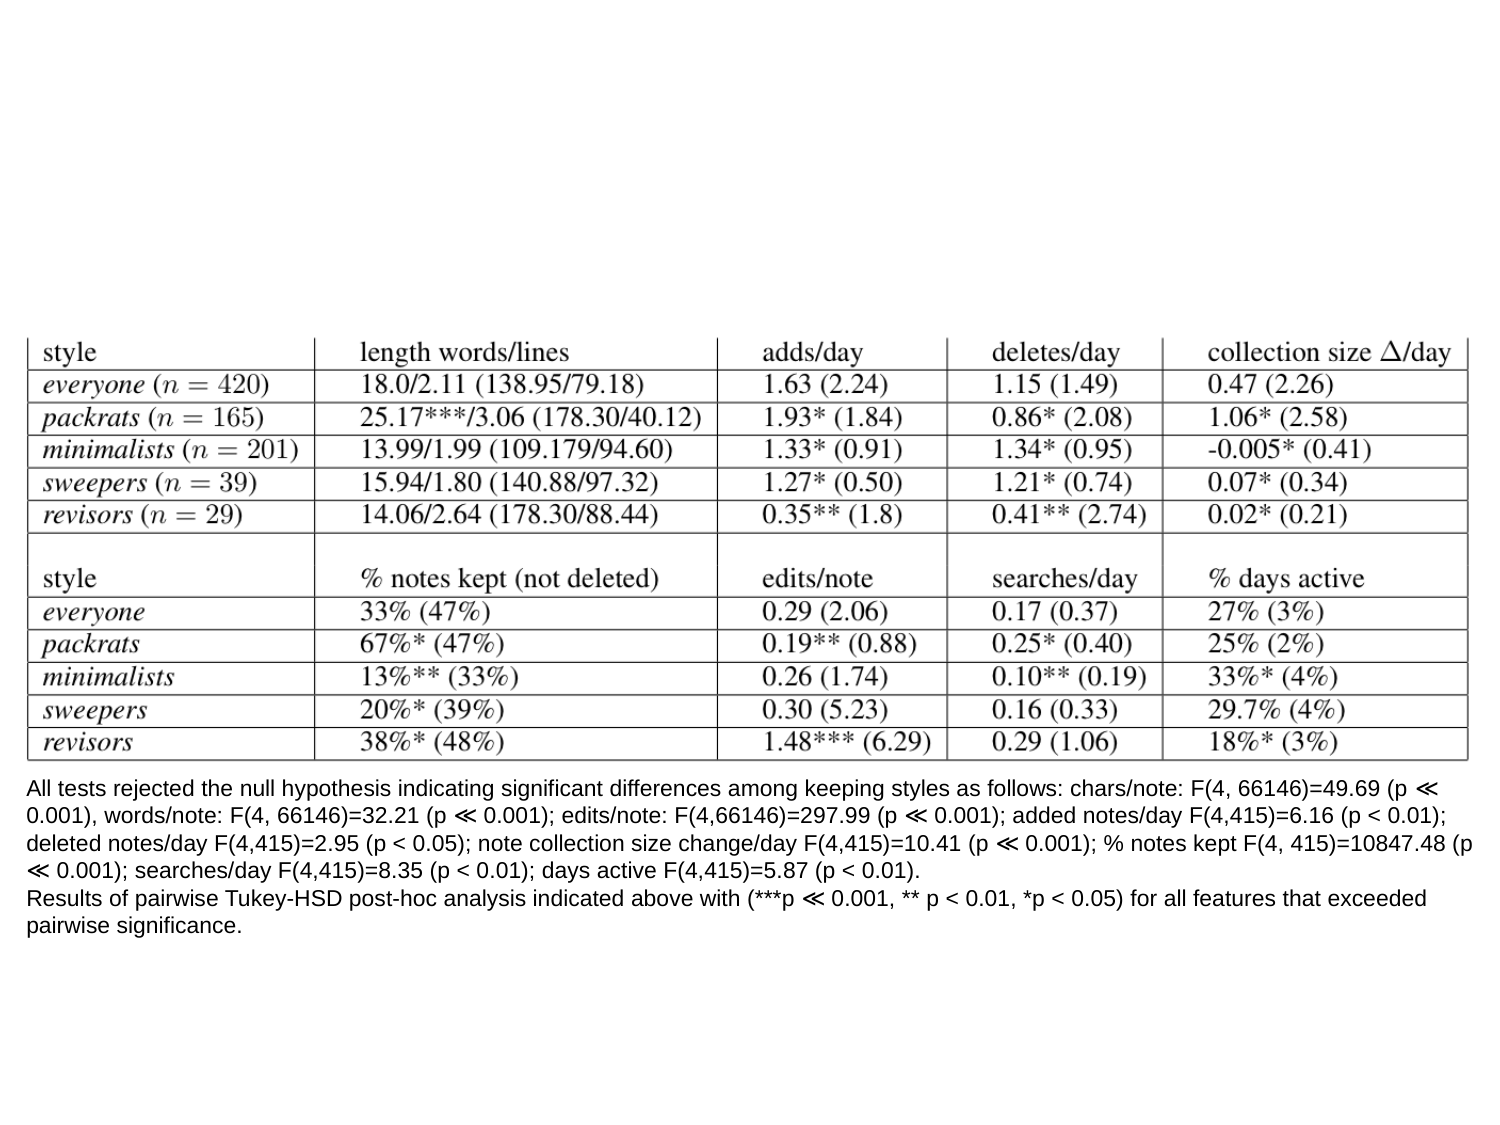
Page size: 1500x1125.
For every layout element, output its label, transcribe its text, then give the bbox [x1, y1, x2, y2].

text_box All tests rejected the null hypothesis indicating significant differences among keeping styles as follows: chars/note: F(4, 66146)=49.69 (p ≪ 0.001), words/note: F(4, 66146)=32.21 (p ≪ 0.001); edits/note: F(4,66146)=297.99 (p ≪ 0.001); added notes/day F(4,415)=6.16 (p < 0.01); deleted notes/day F(4,415)=2.95 (p < 0.05); note collection size change/day F(4,415)=10.41 (p ≪ 0.001); % notes kept F(4, 415)=10847.48 (p ≪ 0.001); searches/day F(4,415)=8.35 (p < 0.01); days active F(4,415)=5.87 (p < 0.01). Results of pairwise Tukey-HSD post-hoc analysis indicated above with (***p ≪ 0.001, ** p < 0.01, *p < 0.05) for all features that exceeded pairwise significance. [26, 780, 1492, 967]
picture [7, 313, 1492, 774]
